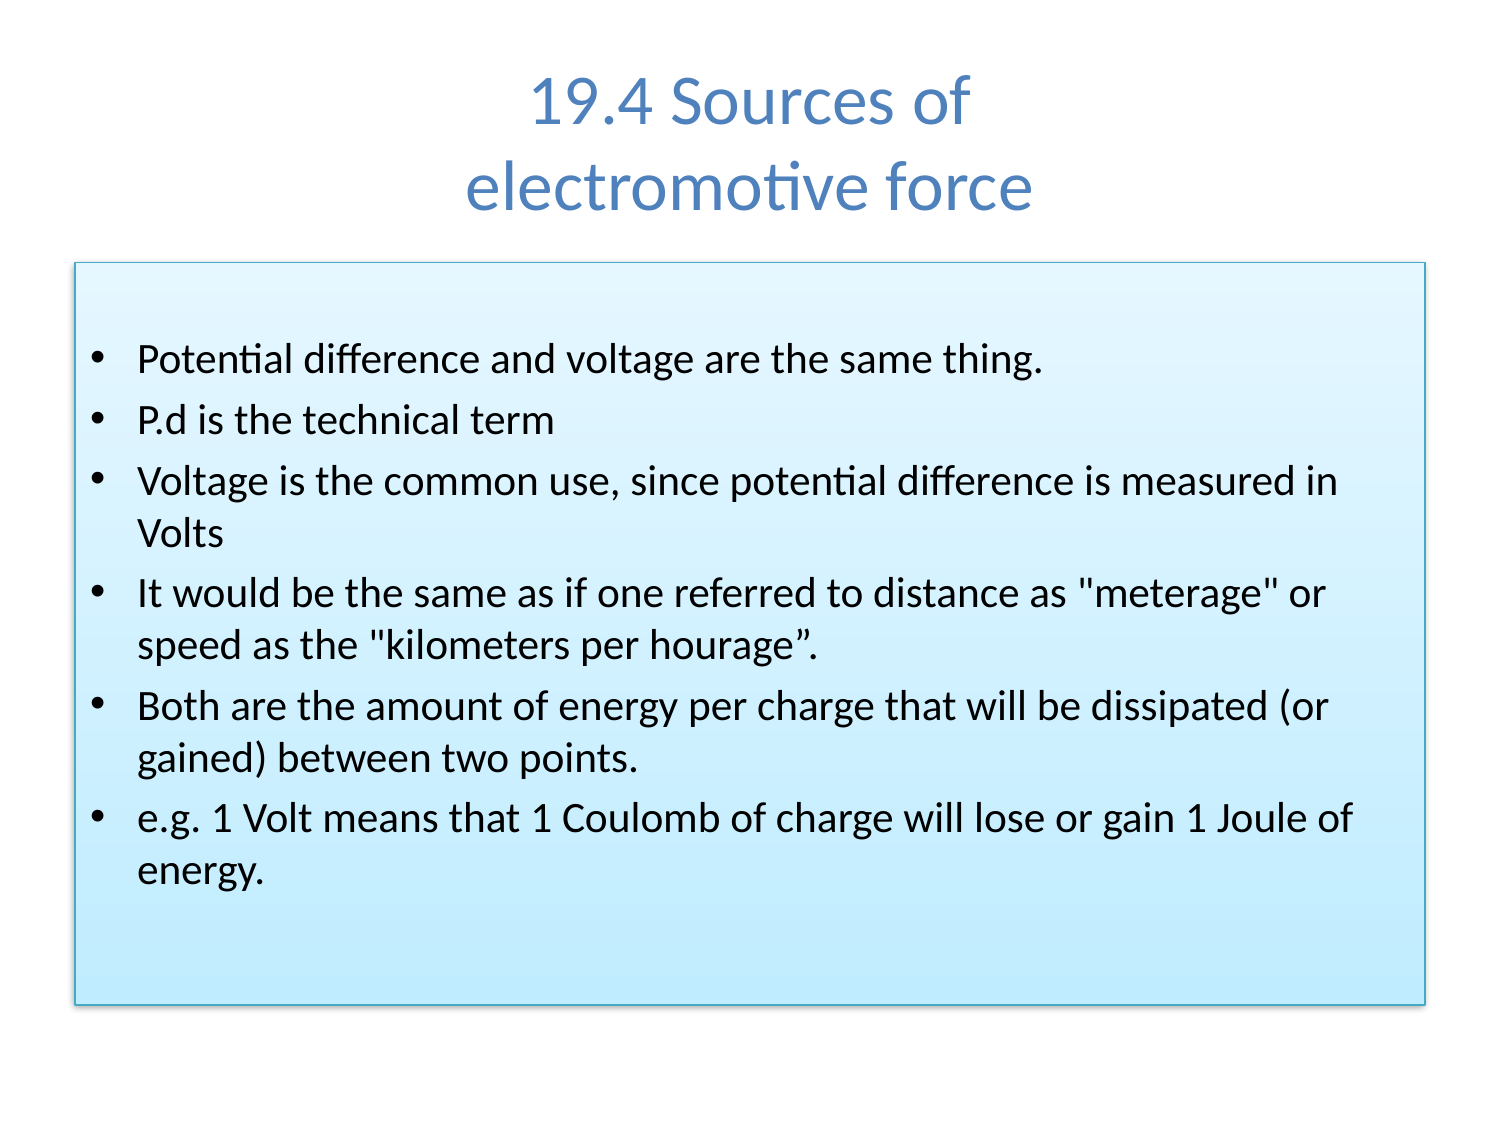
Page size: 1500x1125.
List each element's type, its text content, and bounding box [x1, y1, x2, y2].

list Potential difference and voltage are the same thing. P.d is the technical term Voltage is the common use, since potential difference is measured in Volts It would be the same as if one referred to distance as "meterage" or speed as the "kilometers per hourage”. Both are the amount of energy per charge that will be dissipated (or gained) between two points. e.g. 1 Volt means that 1 Coulomb of charge will lose or gain 1 Joule of energy. [74, 262, 1426, 1006]
title 19.4 Sources of electromotive force [75, 45, 1425, 233]
